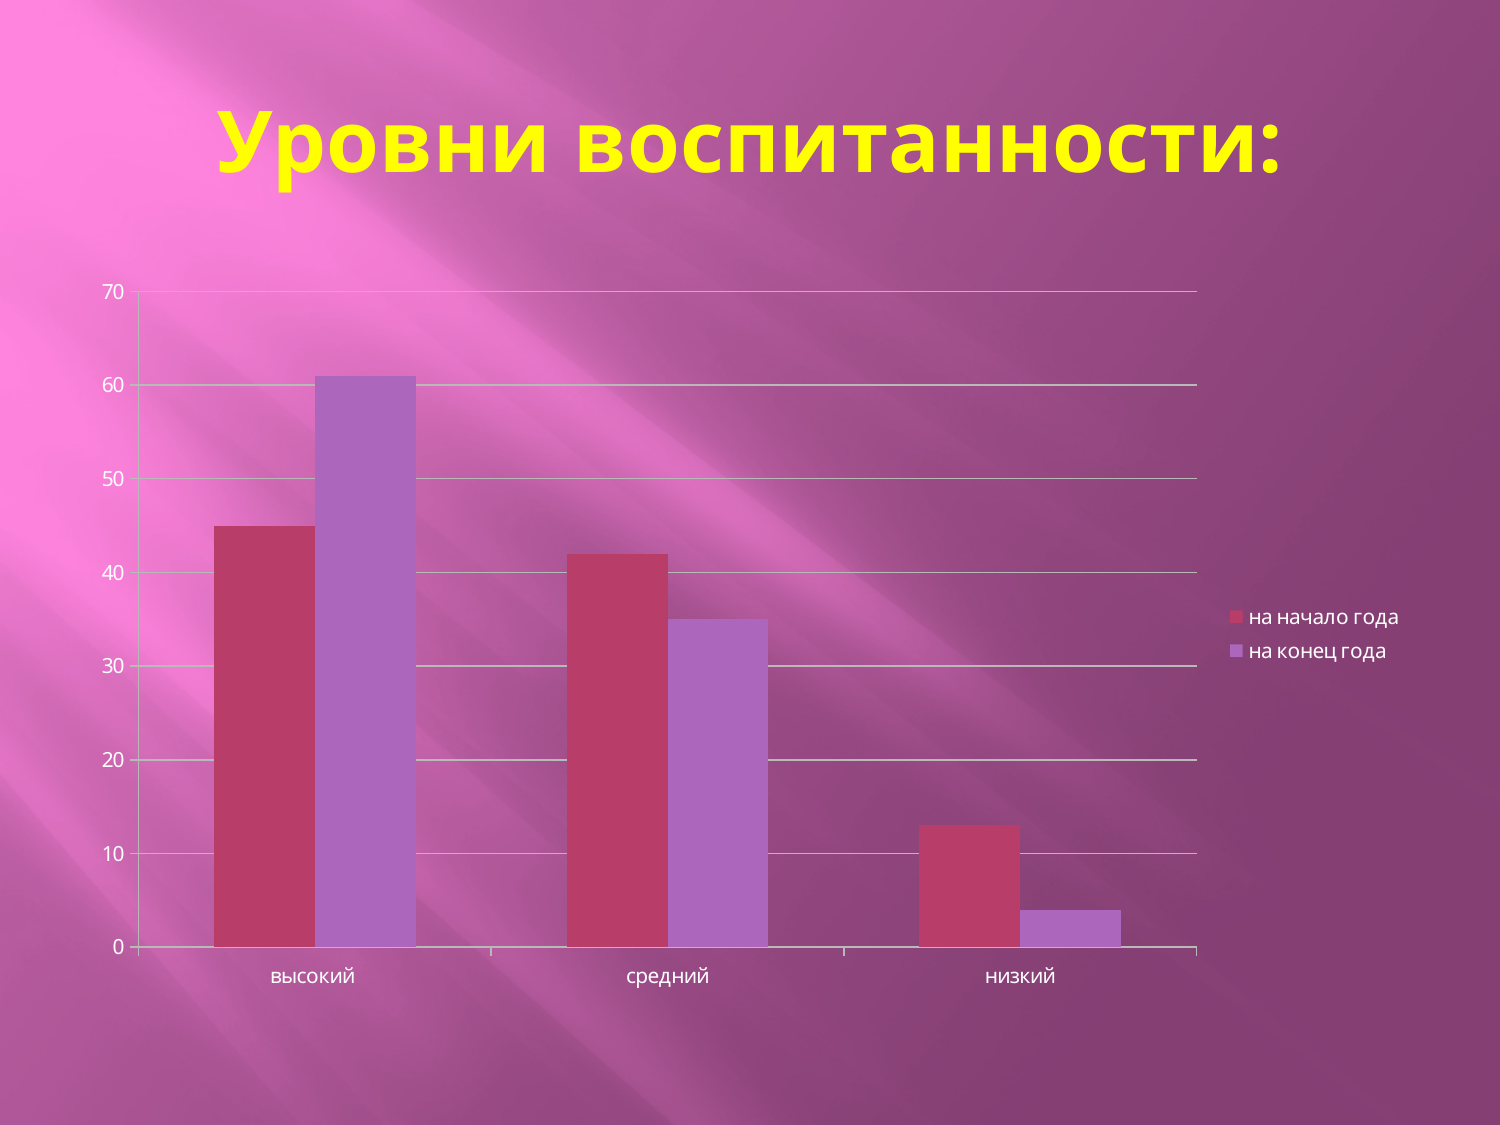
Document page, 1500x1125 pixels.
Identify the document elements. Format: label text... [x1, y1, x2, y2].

chart [74, 262, 1419, 1006]
title Уровни воспитанности: [75, 45, 1425, 233]
